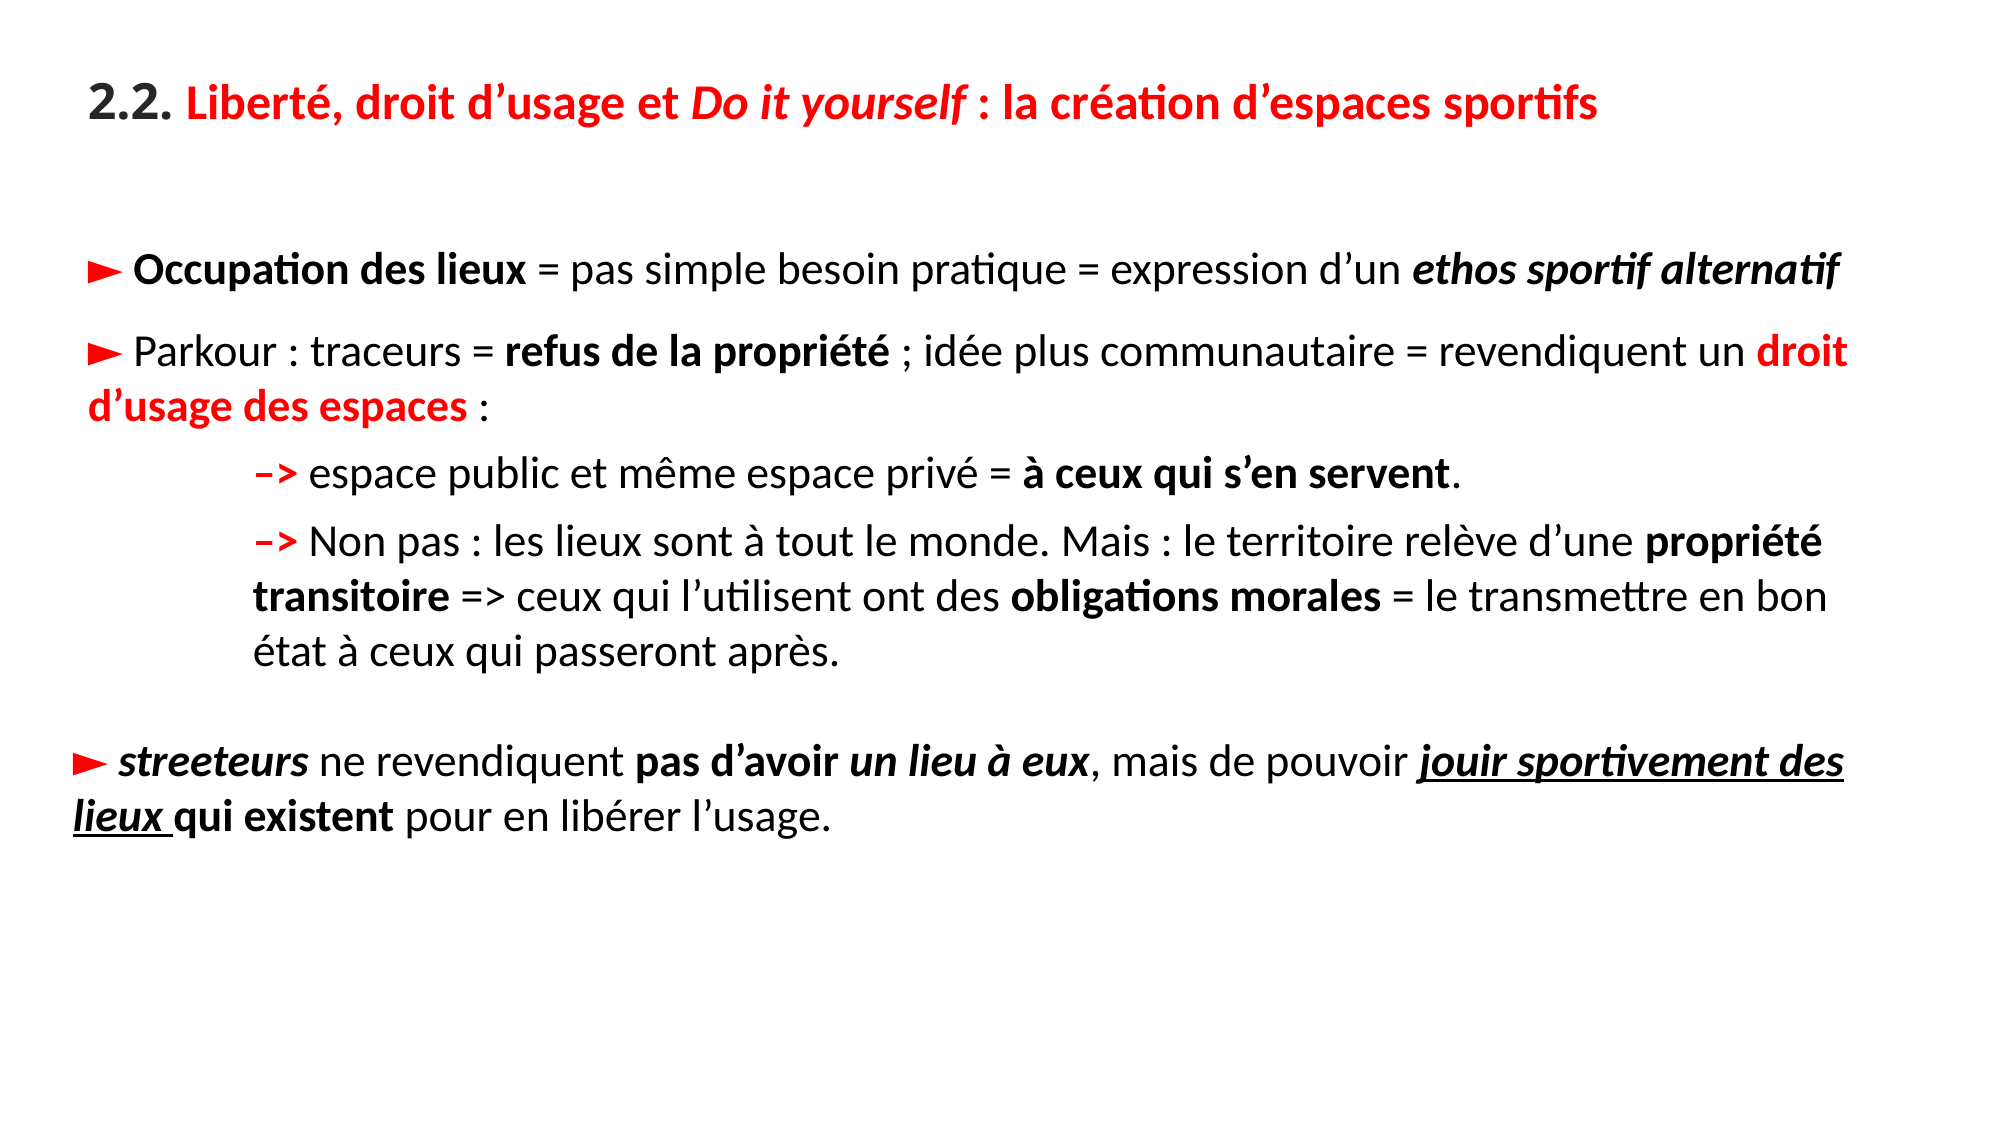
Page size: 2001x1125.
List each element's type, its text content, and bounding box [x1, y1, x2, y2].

list 2.2. Liberté, droit d’usage et Do it yourself : la création d’espaces sportifs ► Occupation des lieux = pas simple besoin pratique = expression d’un ethos sportif alternatif ► Parkour : traceurs = refus de la propriété ; idée plus communautaire = revendiquent un droit d’usage des espaces : –> espace public et même espace privé = à ceux qui s’en servent. –> Non pas : les lieux sont à tout le monde. Mais : le territoire relève d’une propriété transitoire => ceux qui l’utilisent ont des obligations morales = le transmettre en bon état à ceux qui passeront après. ► streeteurs ne revendiquent pas d’avoir un lieu à eux, mais de pouvoir jouir sportivement des lieux qui existent pour en libérer l’usage. [57, 62, 1927, 1039]
